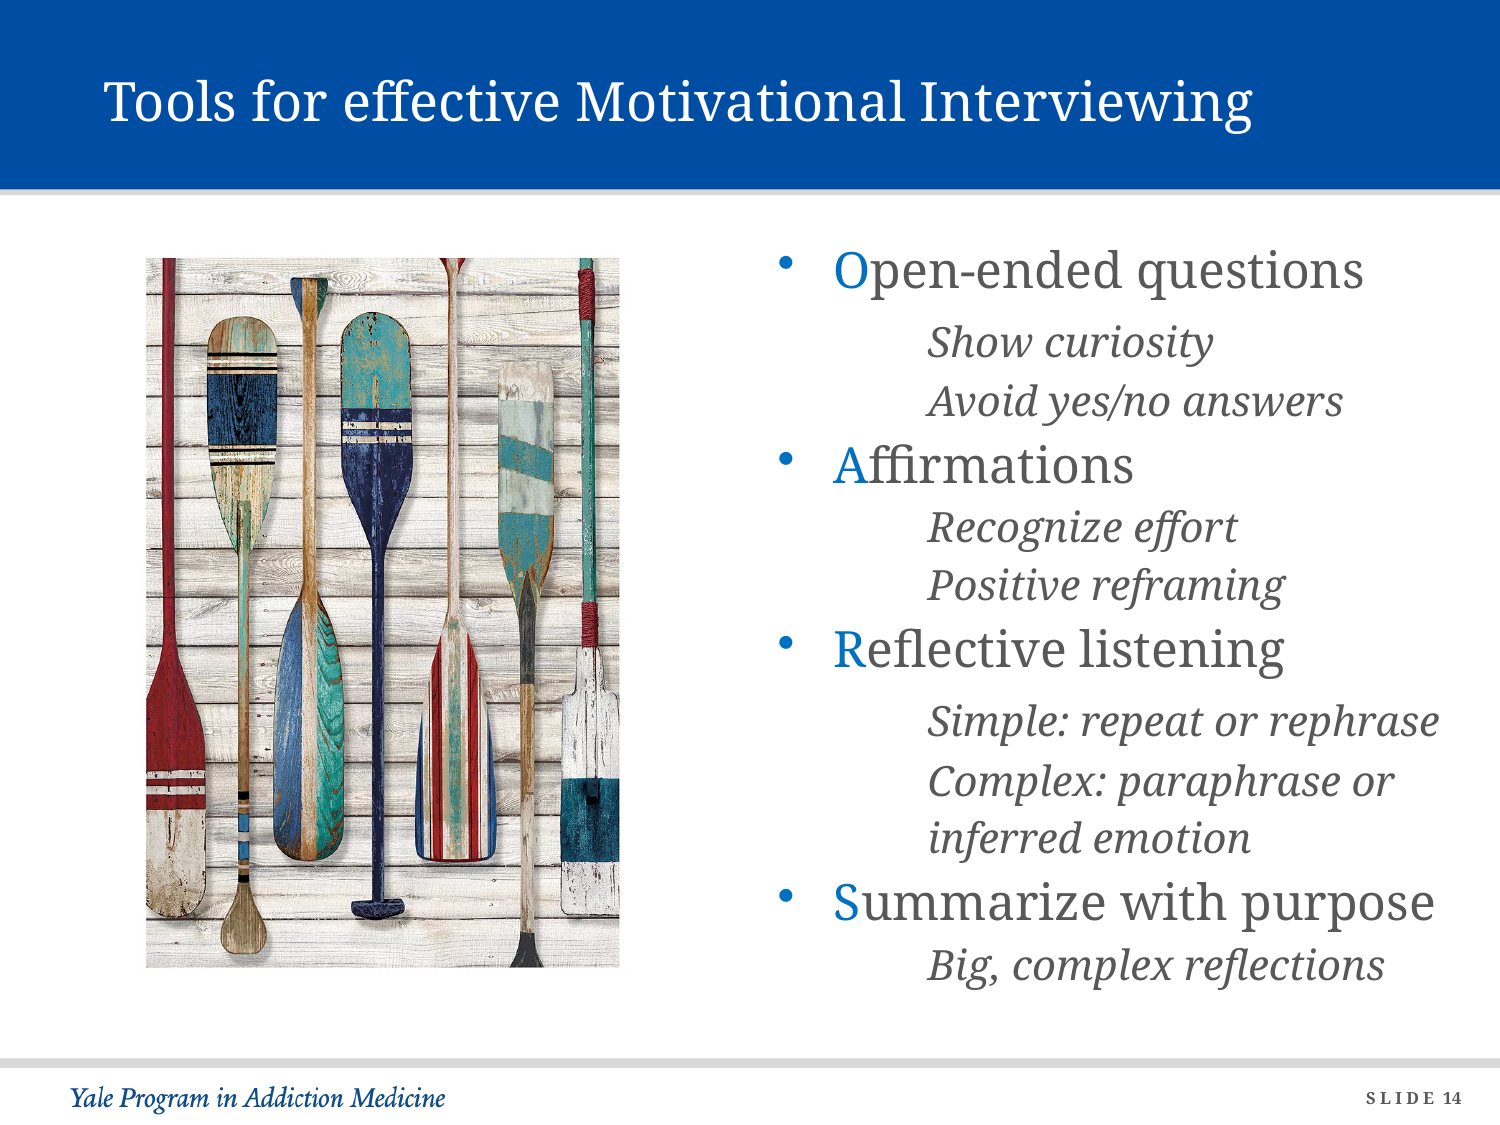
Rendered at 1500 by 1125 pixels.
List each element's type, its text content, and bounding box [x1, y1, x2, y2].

title Tools for effective Motivational Interviewing [88, 24, 1424, 176]
picture [62, 1081, 453, 1119]
list Open-ended questions Show curiosity Avoid yes/no answers Affirmations Recognize effort Positive reframing Reflective listening Simple: repeat or rephrase Complex: paraphrase or inferred emotion Summarize with purpose Big, complex reflections [762, 237, 1491, 1003]
picture [9, 239, 756, 986]
